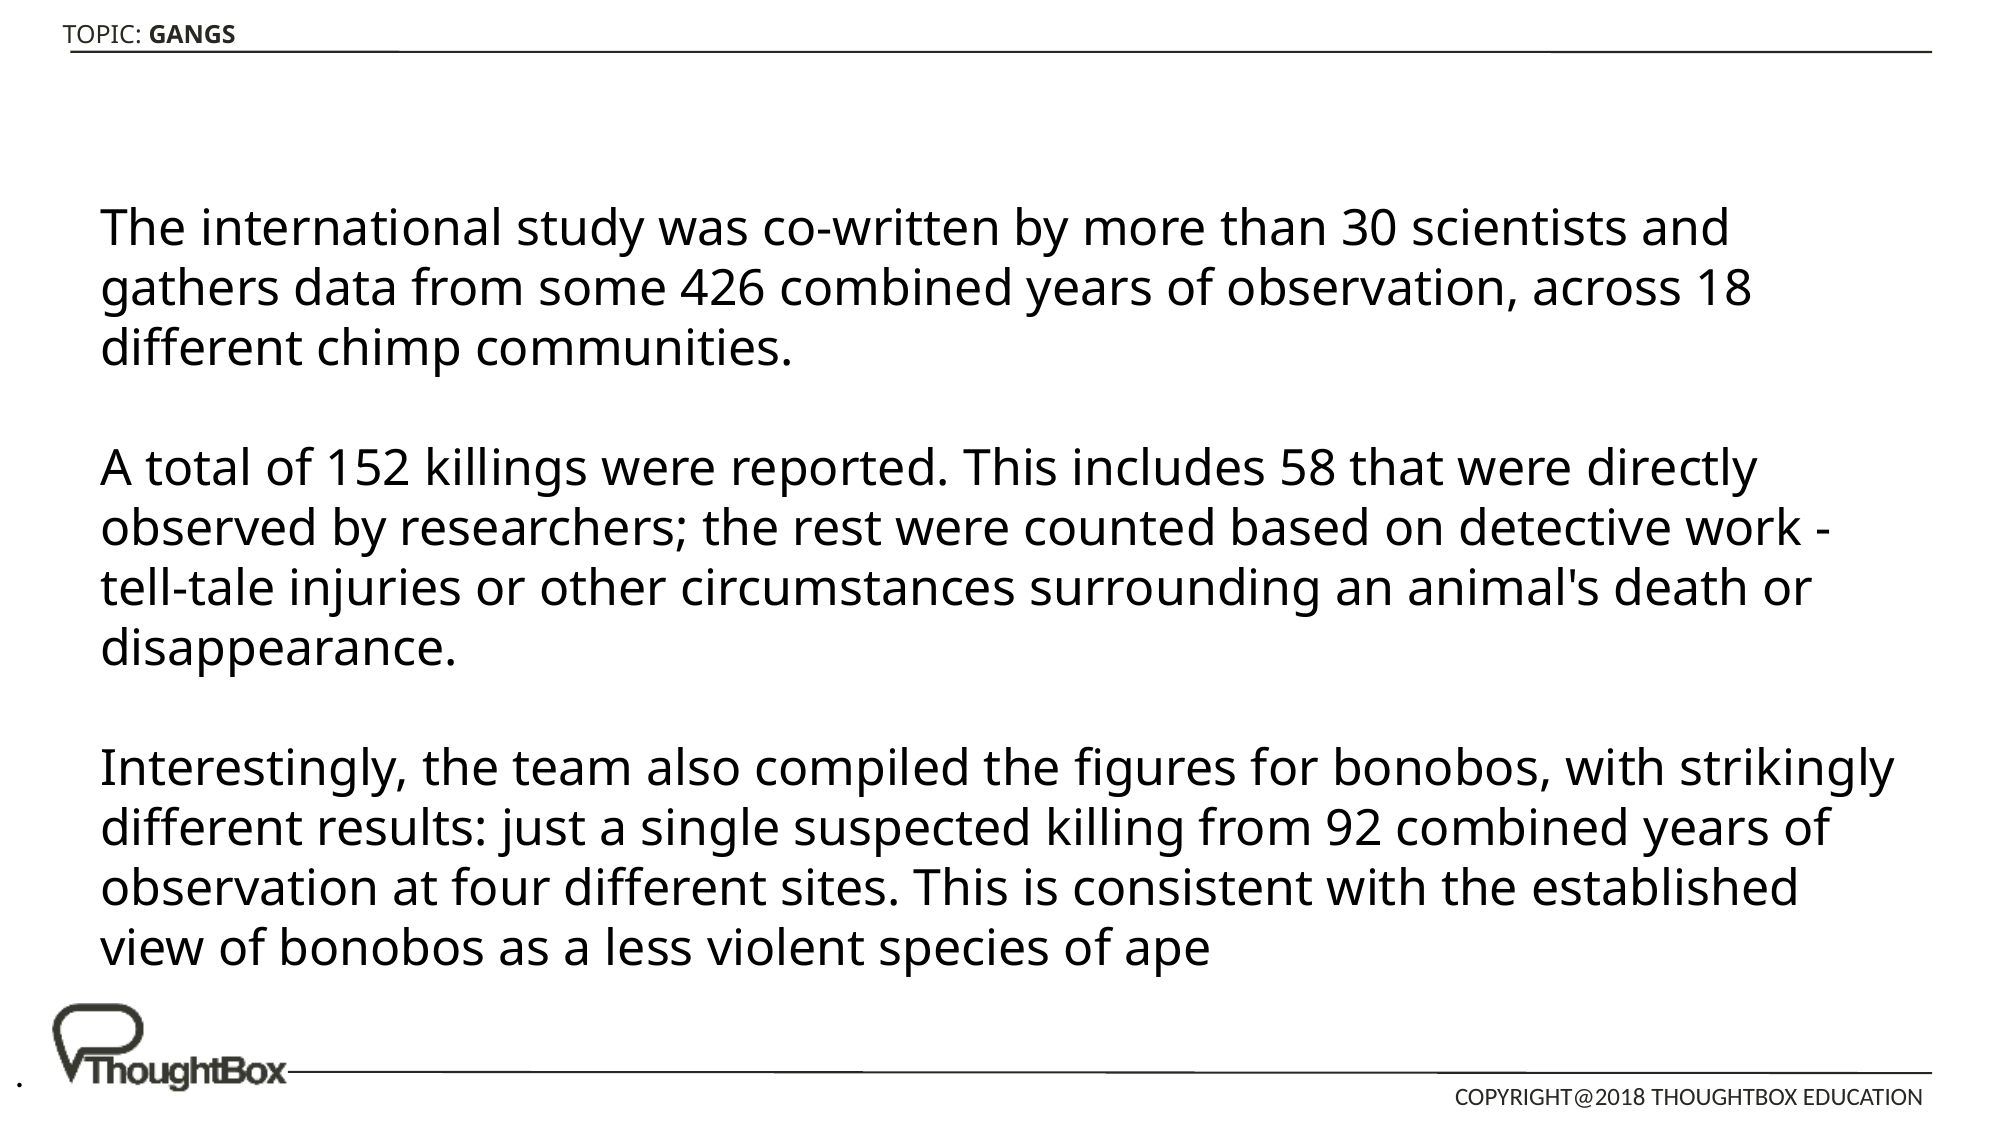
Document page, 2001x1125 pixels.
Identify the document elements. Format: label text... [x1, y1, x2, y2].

footer . [0, 1042, 675, 1103]
text_box [0, 0, 2000, 75]
picture [51, 1002, 288, 1042]
text_box The international study was co-written by more than 30 scientists and gathers data from some 426 combined years of observation, across 18 different chimp communities. A total of 152 killings were reported. This includes 58 that were directly observed by researchers; the rest were counted based on detective work - tell-tale injuries or other circumstances surrounding an animal's death or disappearance. Interestingly, the team also compiled the figures for bonobos, with strikingly different results: just a single suspected killing from 92 combined years of observation at four different sites. This is consistent with the established view of bonobos as a less violent species of ape [85, 187, 1920, 983]
